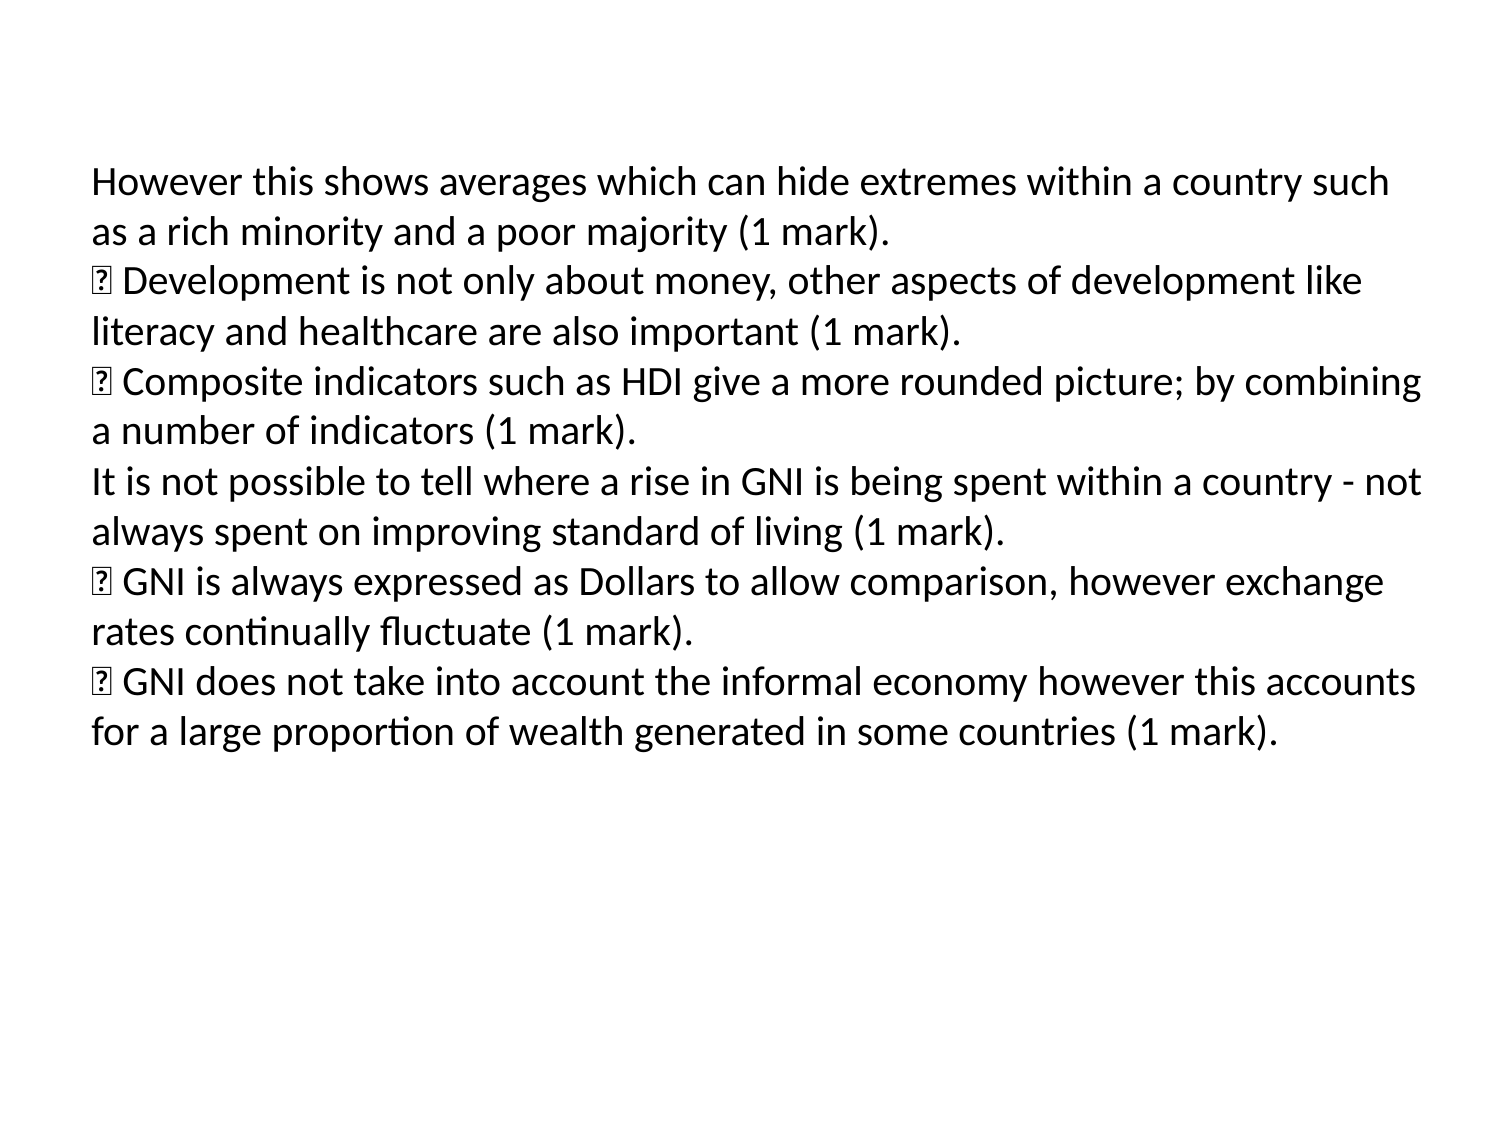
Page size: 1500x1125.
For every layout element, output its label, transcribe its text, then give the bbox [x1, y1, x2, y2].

text_box However this shows averages which can hide extremes within a country such as a rich minority and a poor majority (1 mark).  Development is not only about money, other aspects of development like literacy and healthcare are also important (1 mark).  Composite indicators such as HDI give a more rounded picture; by combining a number of indicators (1 mark). It is not possible to tell where a rise in GNI is being spent within a country - not always spent on improving standard of living (1 mark).  GNI is always expressed as Dollars to allow comparison, however exchange rates continually fluctuate (1 mark).  GNI does not take into account the informal economy however this accounts for a large proportion of wealth generated in some countries (1 mark). [76, 145, 1447, 761]
